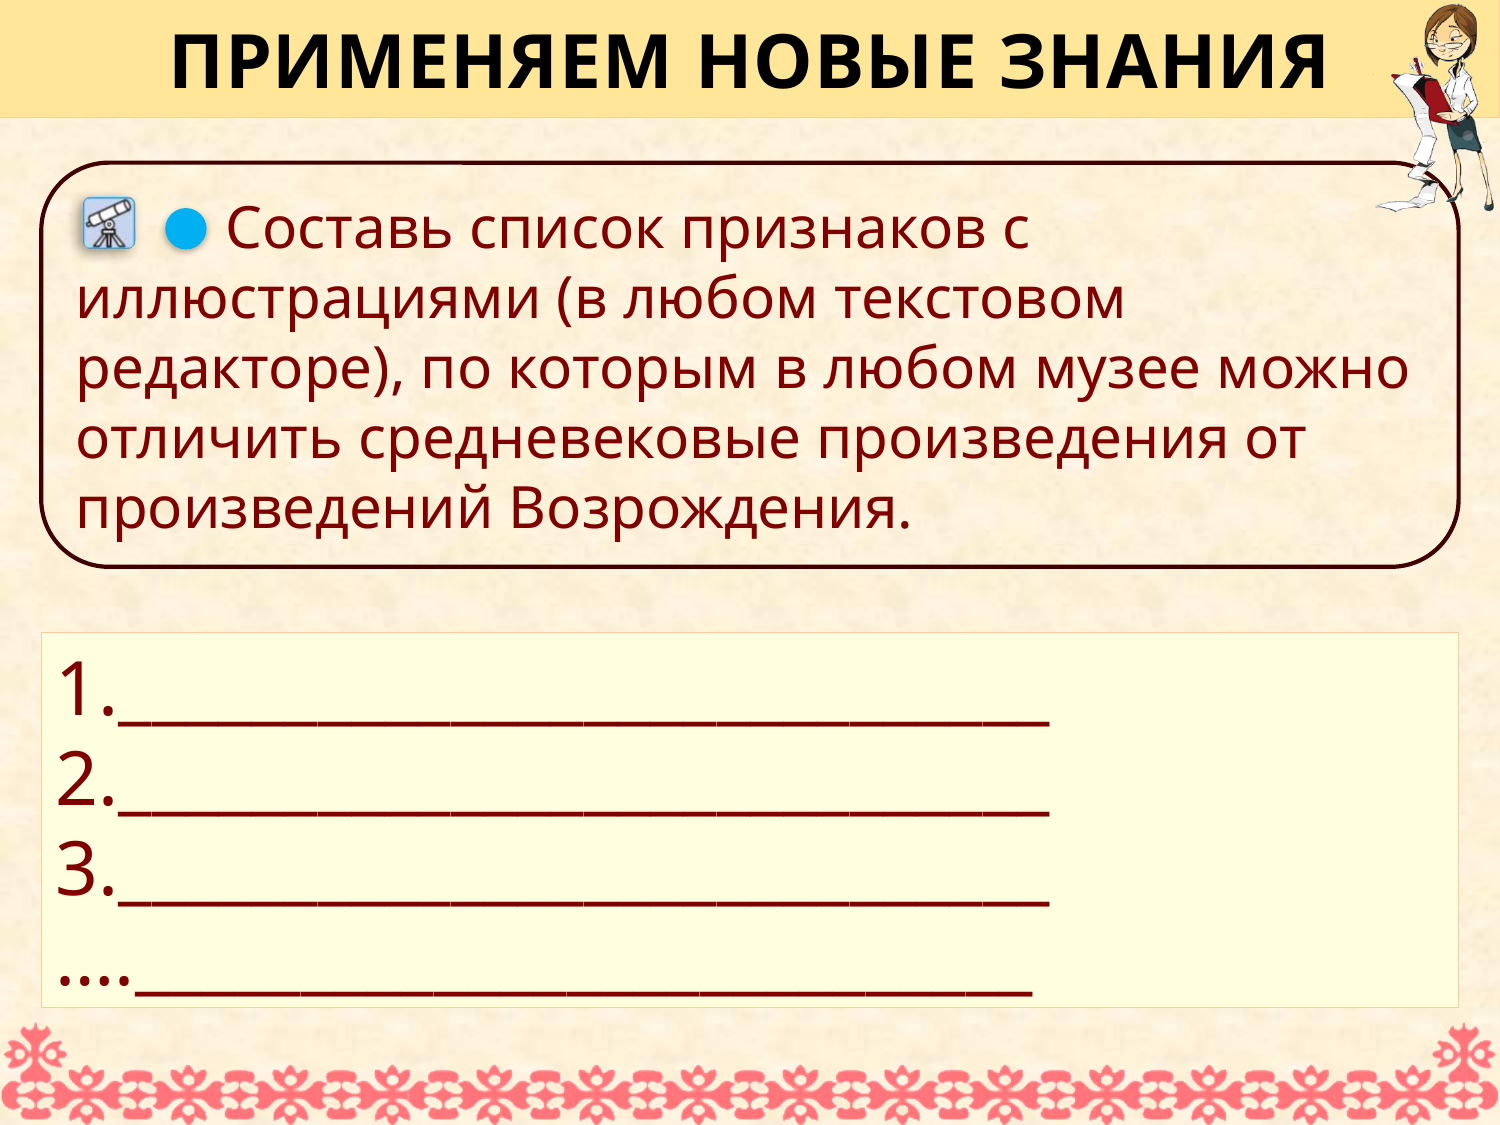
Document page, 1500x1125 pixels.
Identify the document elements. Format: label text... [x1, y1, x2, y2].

text_box 1.____________________________ 2.____________________________ 3.____________________________ ….___________________________ [41, 632, 1459, 1008]
picture [0, 0, 1500, 1125]
text_box Составь список признаков с иллюстрациями (в любом текстовом редакторе), по которым в любом музее можно отличить средневековые произведения от произведений Возрождения. [41, 162, 1459, 567]
title ПРИМЕНЯЕМ НОВЫЕ ЗНАНИЯ [41, 0, 1371, 119]
text_box [165, 208, 207, 250]
